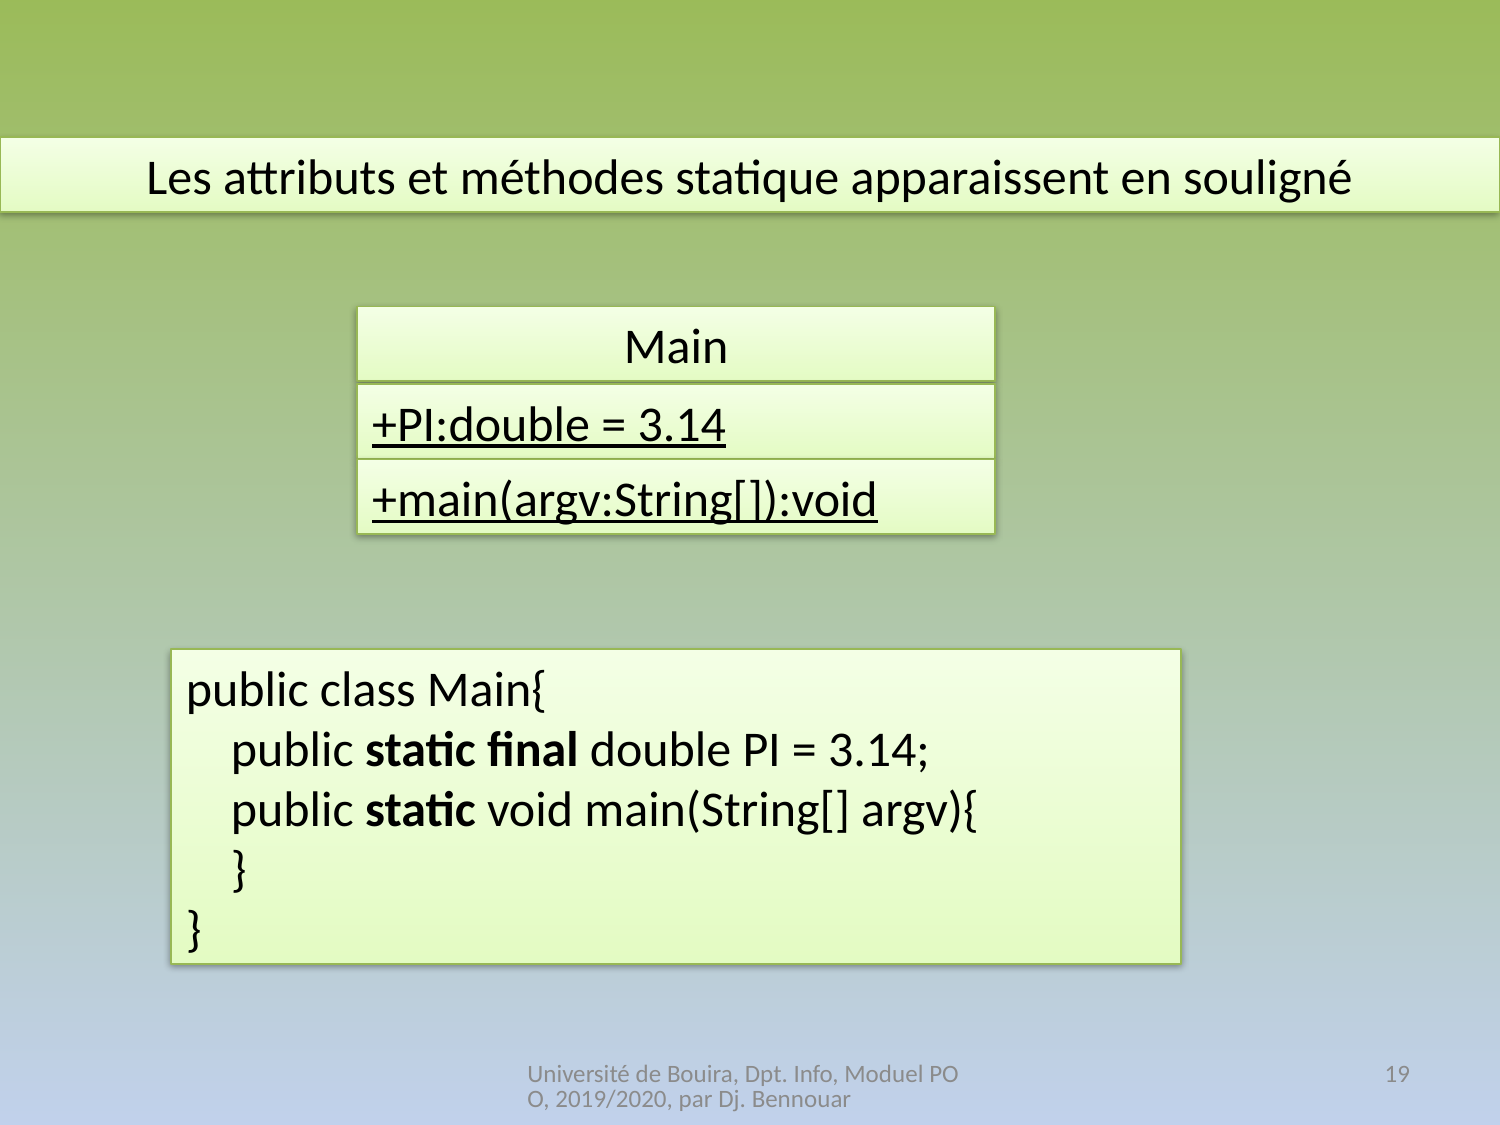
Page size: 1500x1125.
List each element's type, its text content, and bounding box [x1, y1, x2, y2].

text_box Les attributs et méthodes statique apparaissent en souligné [0, 136, 1500, 213]
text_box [356, 306, 996, 536]
text_box public class Main{ public static final double PI = 3.14; public static void main(String[] argv){ } } [170, 648, 1182, 965]
slide_number 19 [1074, 1042, 1425, 1103]
footer Université de Bouira, Dpt. Info, Moduel POO, 2019/2020, par Dj. Bennouar [512, 1042, 988, 1103]
